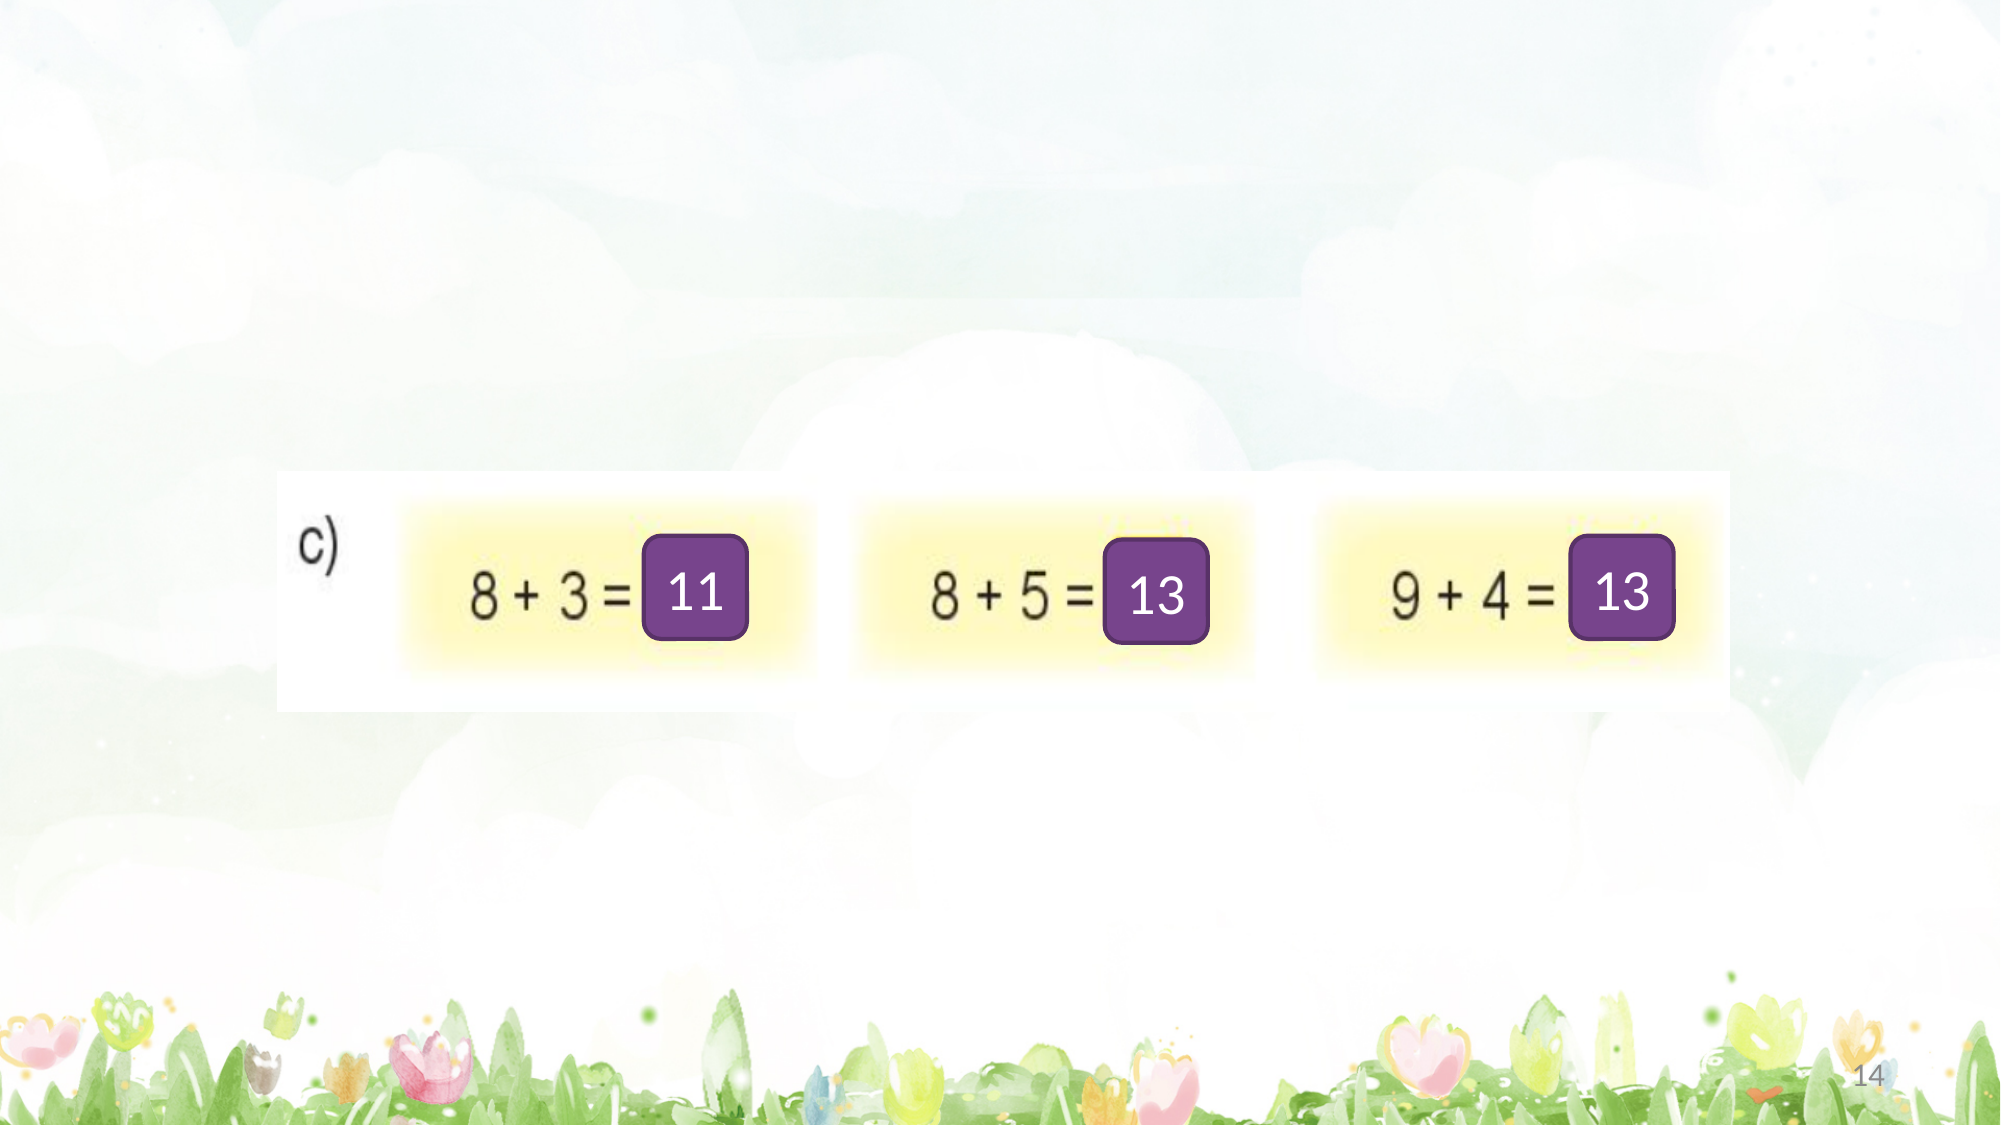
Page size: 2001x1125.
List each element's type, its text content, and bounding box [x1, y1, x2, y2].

picture [0, 0, 2001, 1125]
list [276, 470, 1730, 712]
slide_number 14 [1433, 1042, 1900, 1103]
